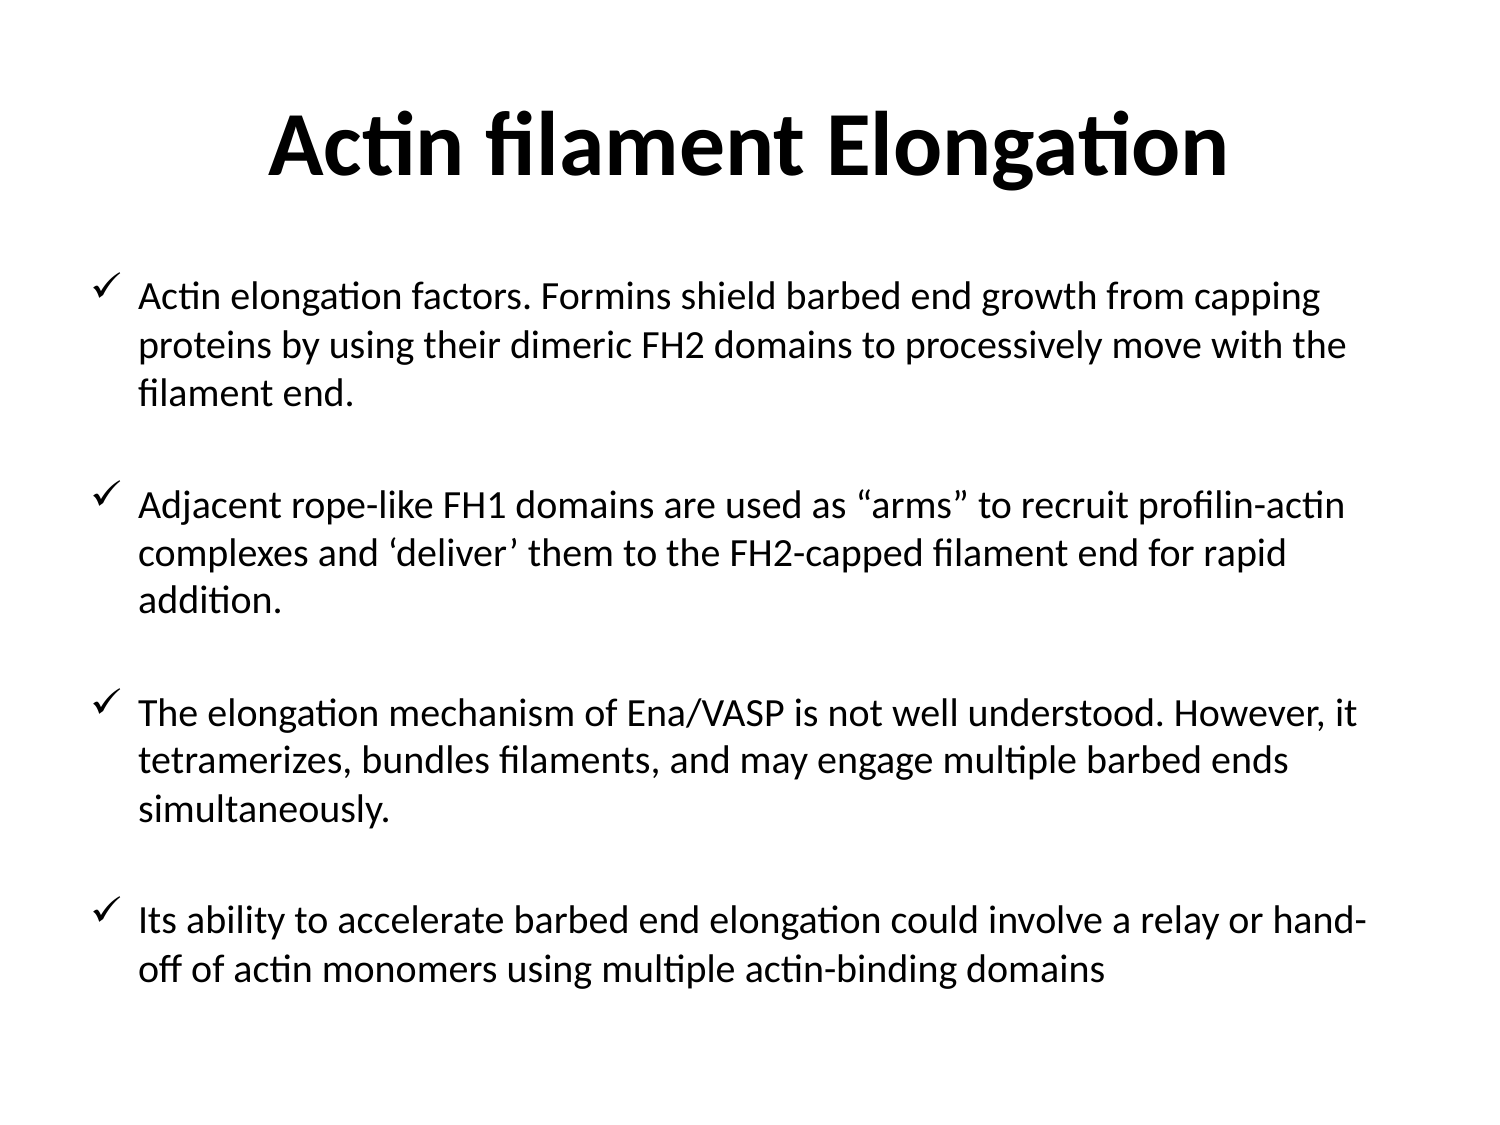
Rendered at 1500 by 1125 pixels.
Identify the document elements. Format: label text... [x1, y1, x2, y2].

list Actin elongation factors. Formins shield barbed end growth from capping proteins by using their dimeric FH2 domains to processively move with the filament end. Adjacent rope-like FH1 domains are used as “arms” to recruit profilin-actin complexes and ‘deliver’ them to the FH2-capped filament end for rapid addition. The elongation mechanism of Ena/VASP is not well understood. However, it tetramerizes, bundles filaments, and may engage multiple barbed ends simultaneously. Its ability to accelerate barbed end elongation could involve a relay or hand-off of actin monomers using multiple actin-binding domains [75, 262, 1425, 1005]
title Actin filament Elongation [75, 45, 1425, 233]
